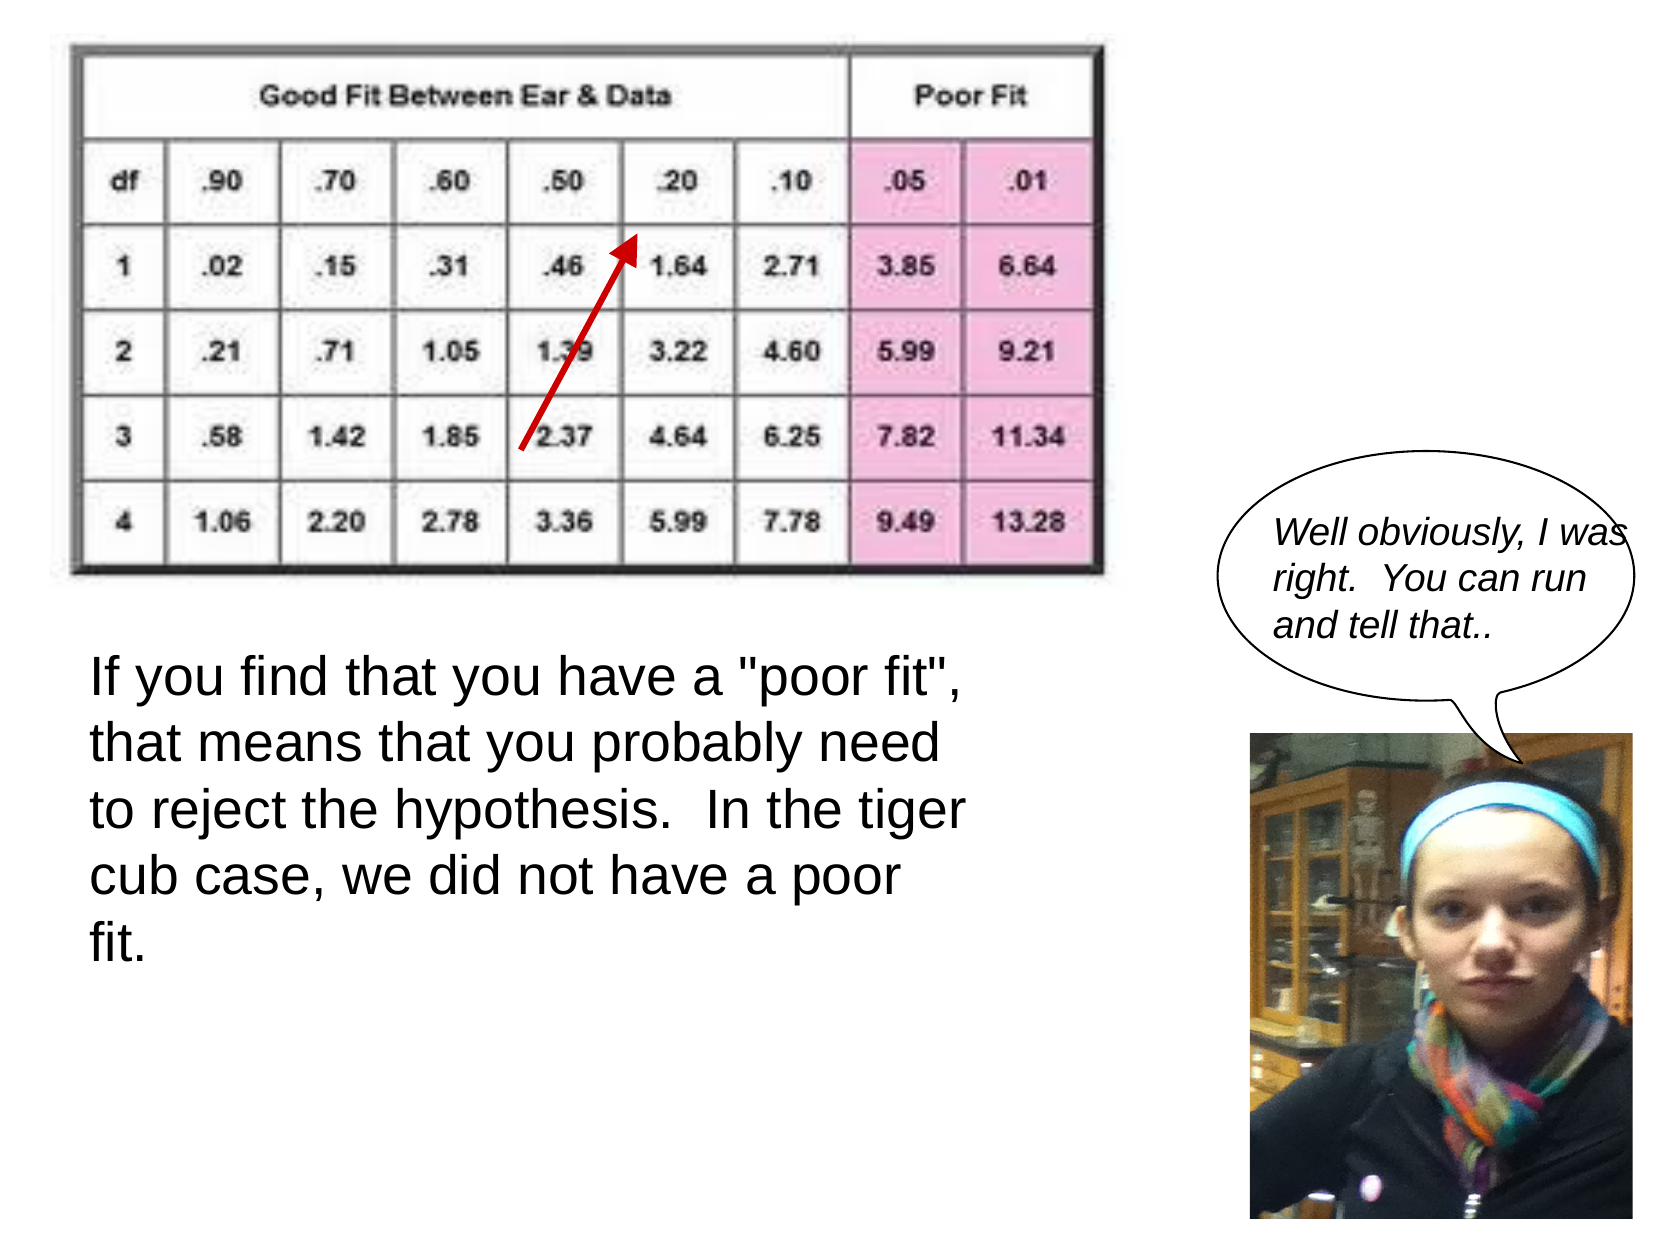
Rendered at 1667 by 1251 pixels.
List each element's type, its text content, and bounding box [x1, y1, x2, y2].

text_box [1456, 706, 1523, 764]
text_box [520, 233, 638, 451]
text_box Well obviously, I was right. You can run and tell that.. [1266, 499, 1636, 706]
text_box [1249, 733, 1633, 1219]
text_box [49, 33, 1127, 589]
text_box If you find that you have a "poor fit", that means that you probably need to reject the hypothesis. In the tiger cub case, we did not have a poor fit. [83, 633, 997, 912]
text_box [1217, 451, 1591, 656]
